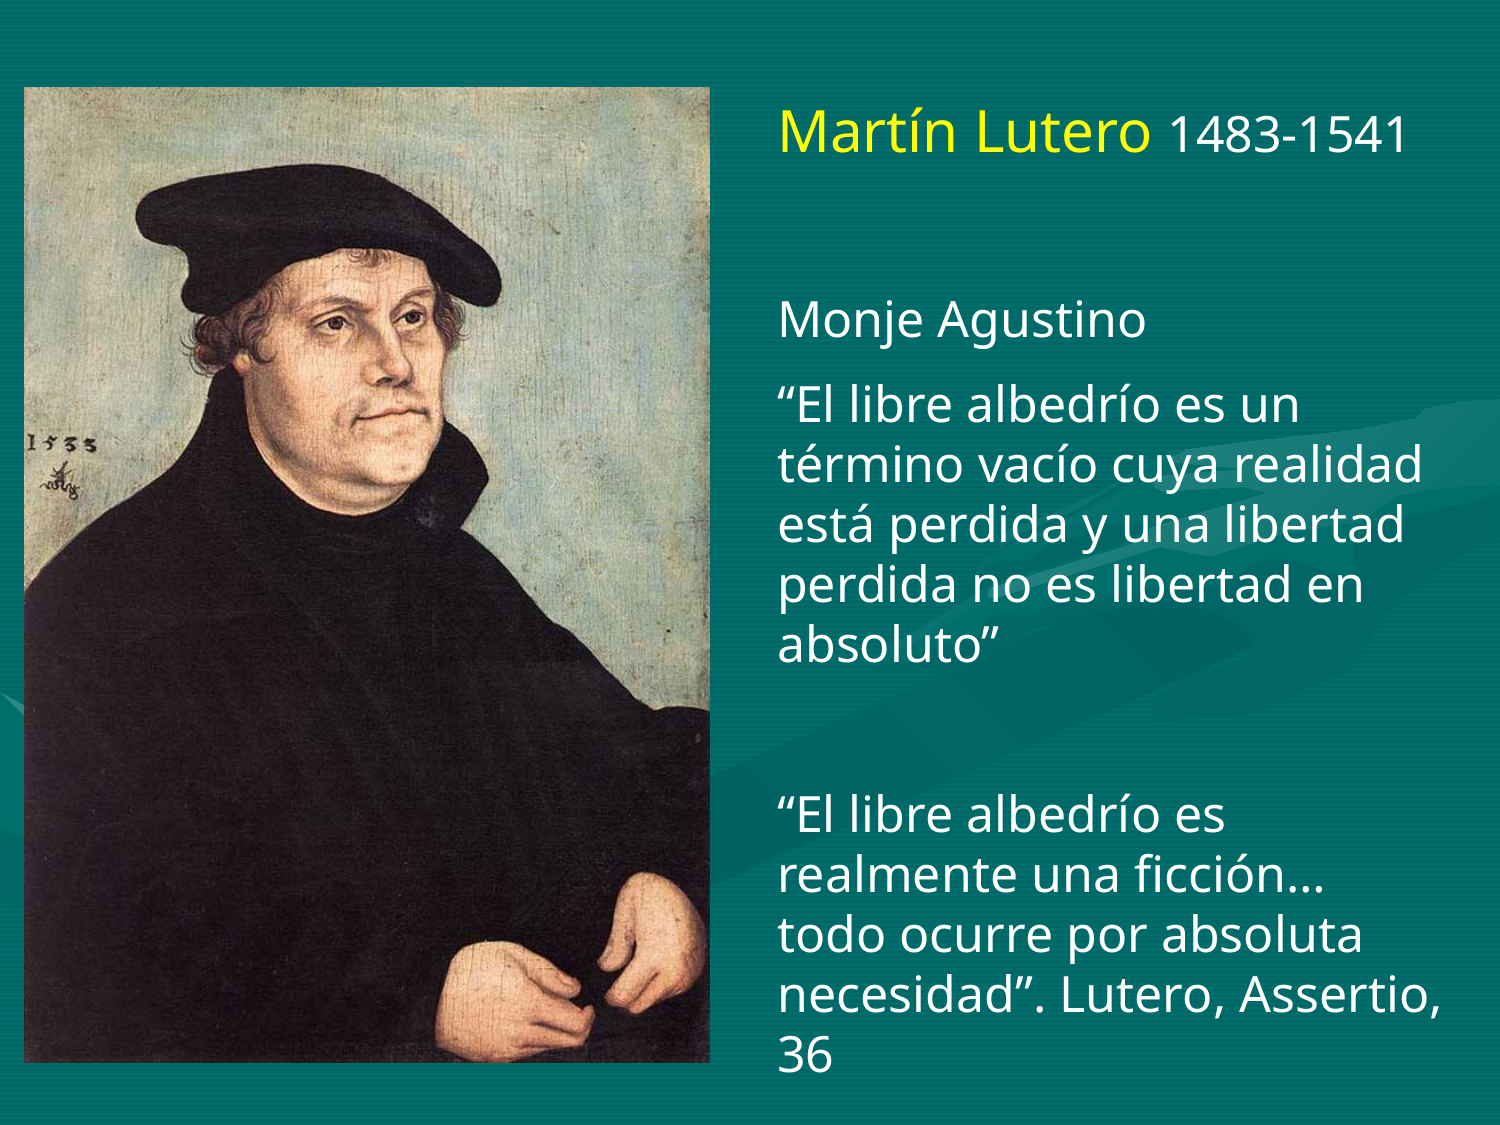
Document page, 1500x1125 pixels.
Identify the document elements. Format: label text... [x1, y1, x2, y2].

picture [0, 0, 1500, 1125]
text_box Martín Lutero 1483-1541 Monje Agustino “El libre albedrío es un término vacío cuya realidad está perdida y una libertad perdida no es libertad en absoluto” “El libre albedrío es realmente una ficción… todo ocurre por absoluta necesidad”. Lutero, Assertio, 36 [762, 86, 1463, 1091]
